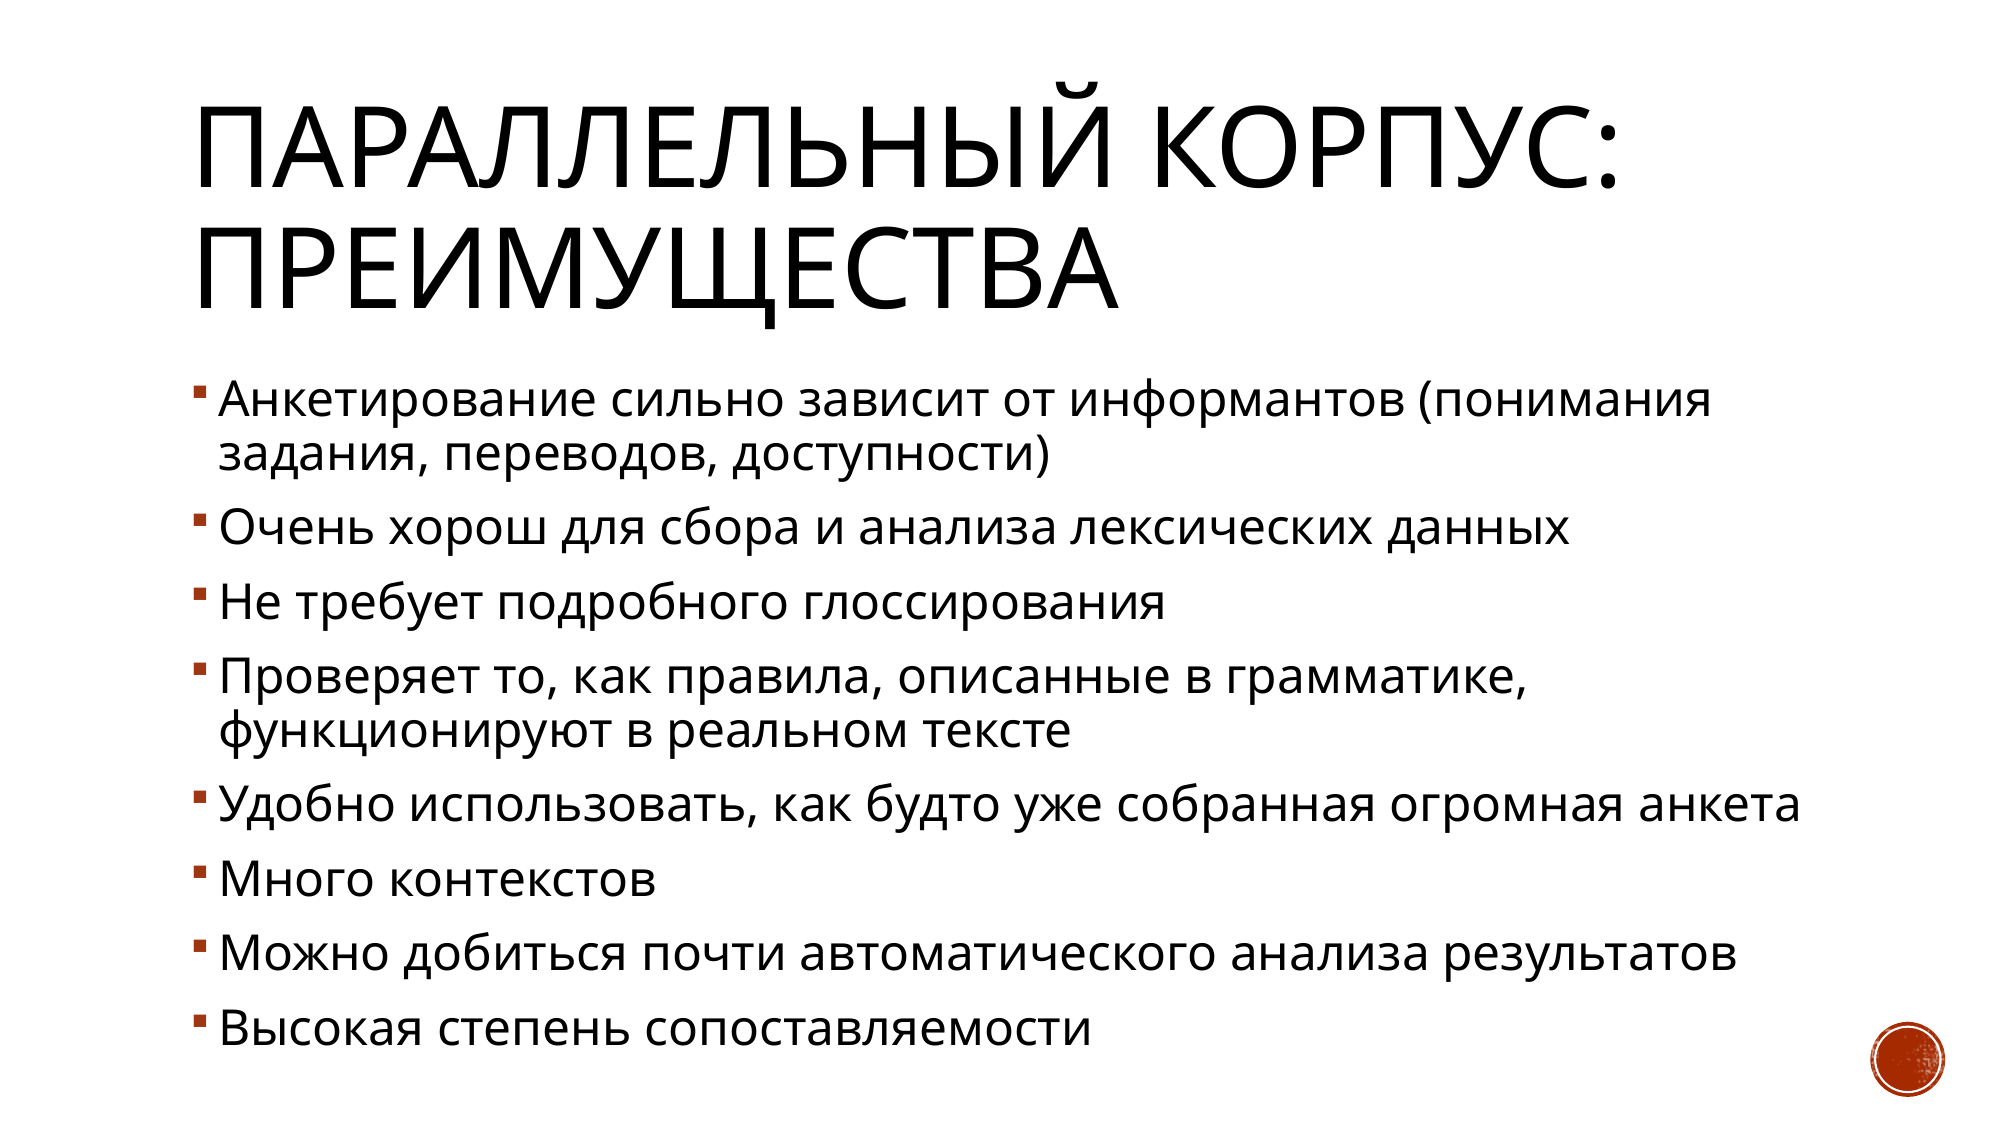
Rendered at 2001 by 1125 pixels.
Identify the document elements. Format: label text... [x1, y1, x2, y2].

title Параллельный корпус: преимущества [175, 79, 1826, 344]
list Анкетирование сильно зависит от информантов (понимания задания, переводов, доступности) Очень хорош для сбора и анализа лексических данных Не требует подробного глоссирования Проверяет то, как правила, описанные в грамматике, функционируют в реальном тексте Удобно использовать, как будто уже собранная огромная анкета Много контекстов Можно добиться почти автоматического анализа результатов Высокая степень сопоставляемости [175, 366, 1826, 1081]
